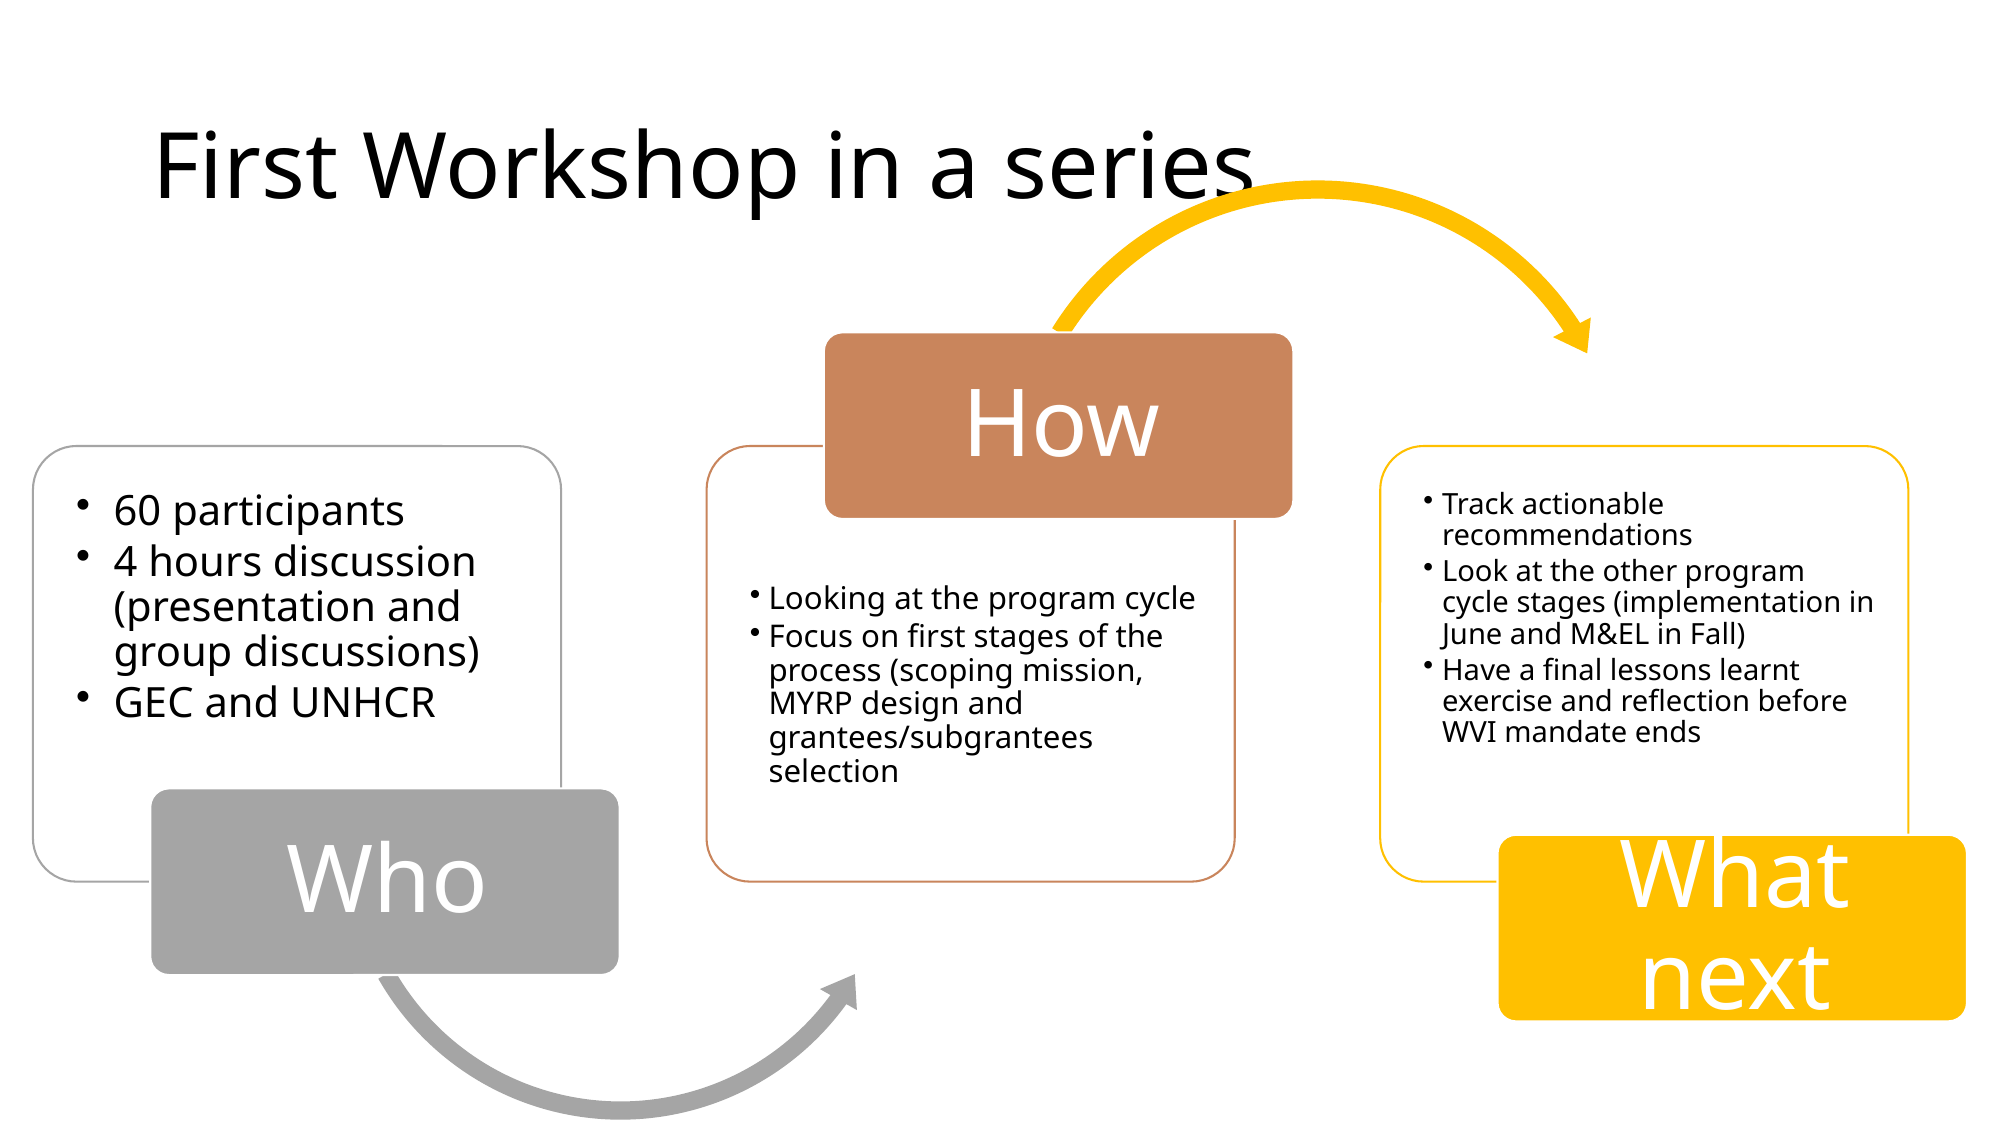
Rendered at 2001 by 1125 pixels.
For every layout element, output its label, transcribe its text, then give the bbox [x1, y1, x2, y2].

title First Workshop in a series [137, 59, 1863, 168]
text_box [32, 168, 1968, 1125]
